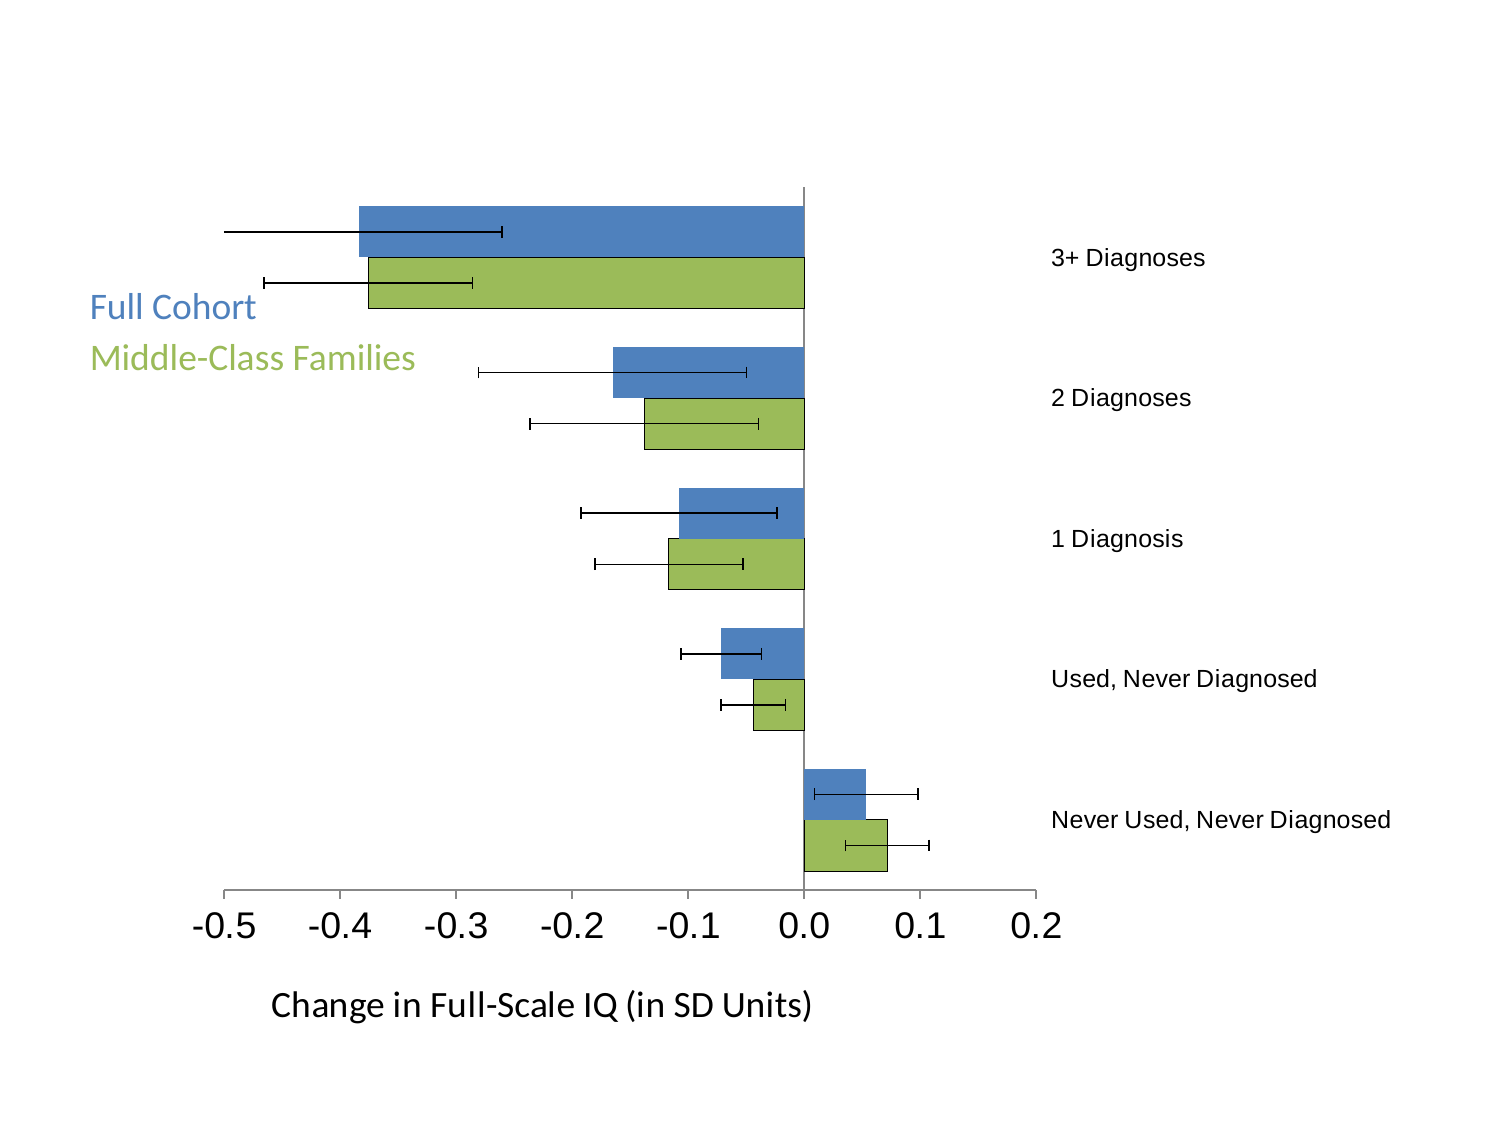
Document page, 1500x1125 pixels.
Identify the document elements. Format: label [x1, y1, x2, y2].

chart [74, 162, 1401, 1038]
